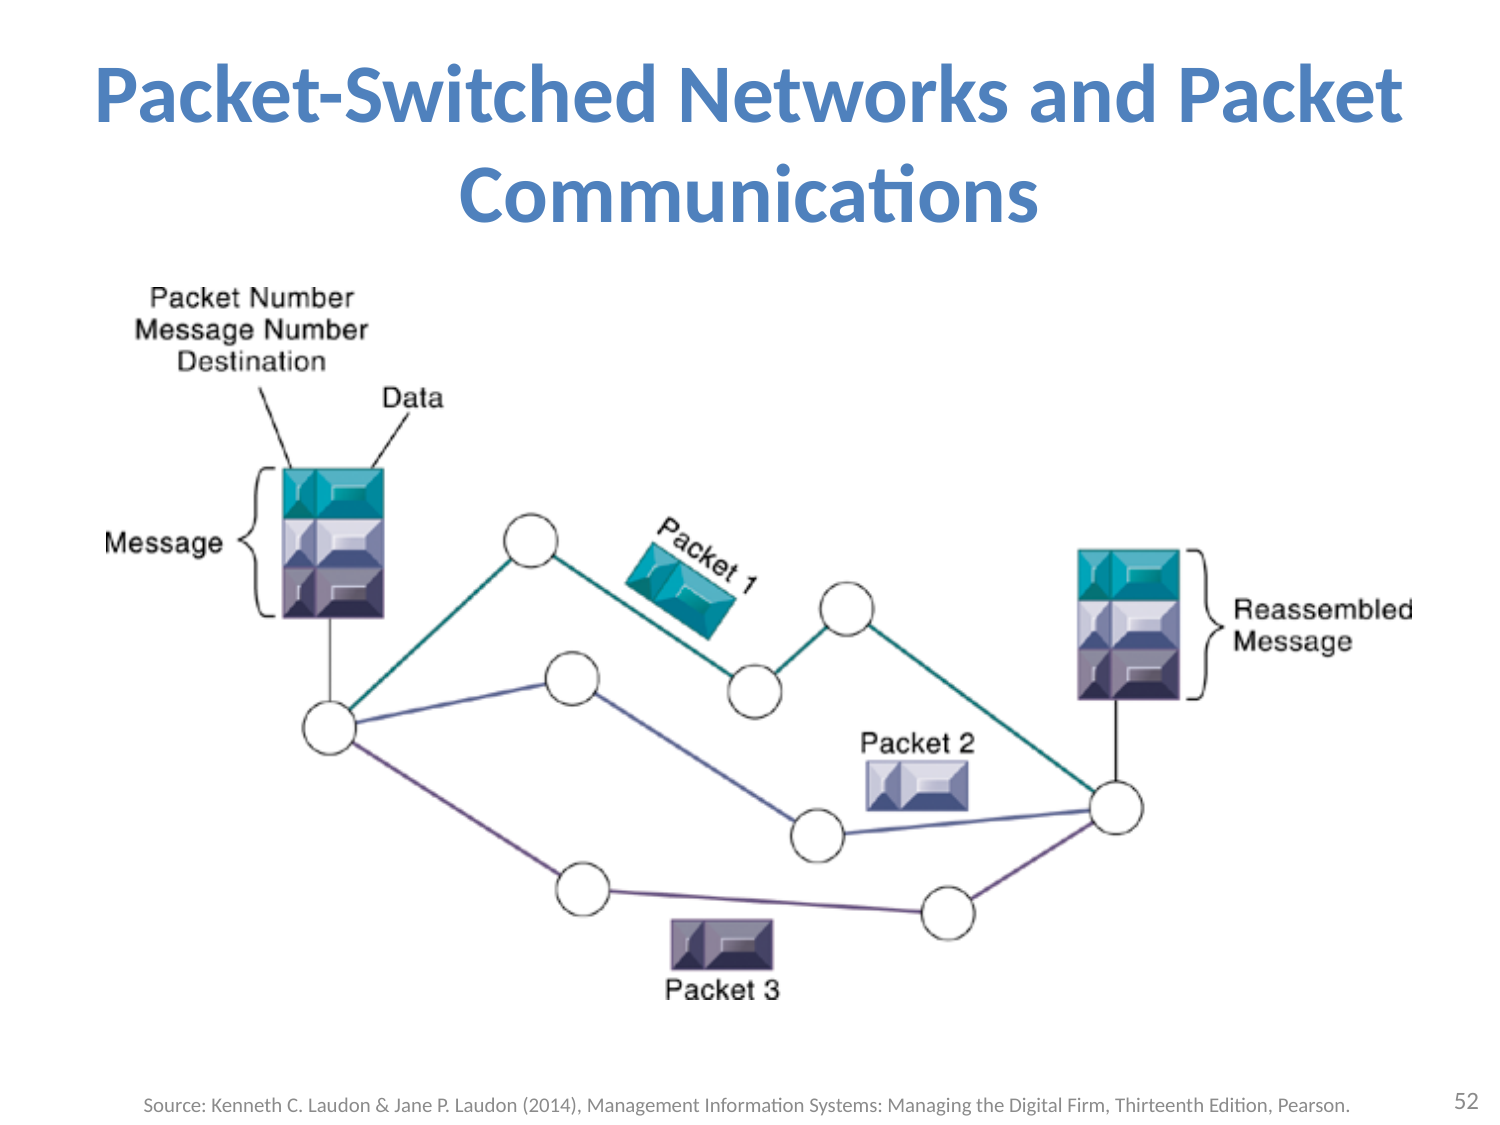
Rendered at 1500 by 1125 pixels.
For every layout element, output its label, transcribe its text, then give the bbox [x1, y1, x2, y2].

picture [106, 287, 1412, 1000]
slide_number 52 [1144, 1069, 1495, 1125]
footer Source: Kenneth C. Laudon & Jane P. Laudon (2014), Management Information Systems: Managing the Digital Firm, Thirteenth Edition, Pearson. [106, 1082, 1394, 1125]
title Packet-Switched Networks and Packet Communications [75, 45, 1425, 233]
